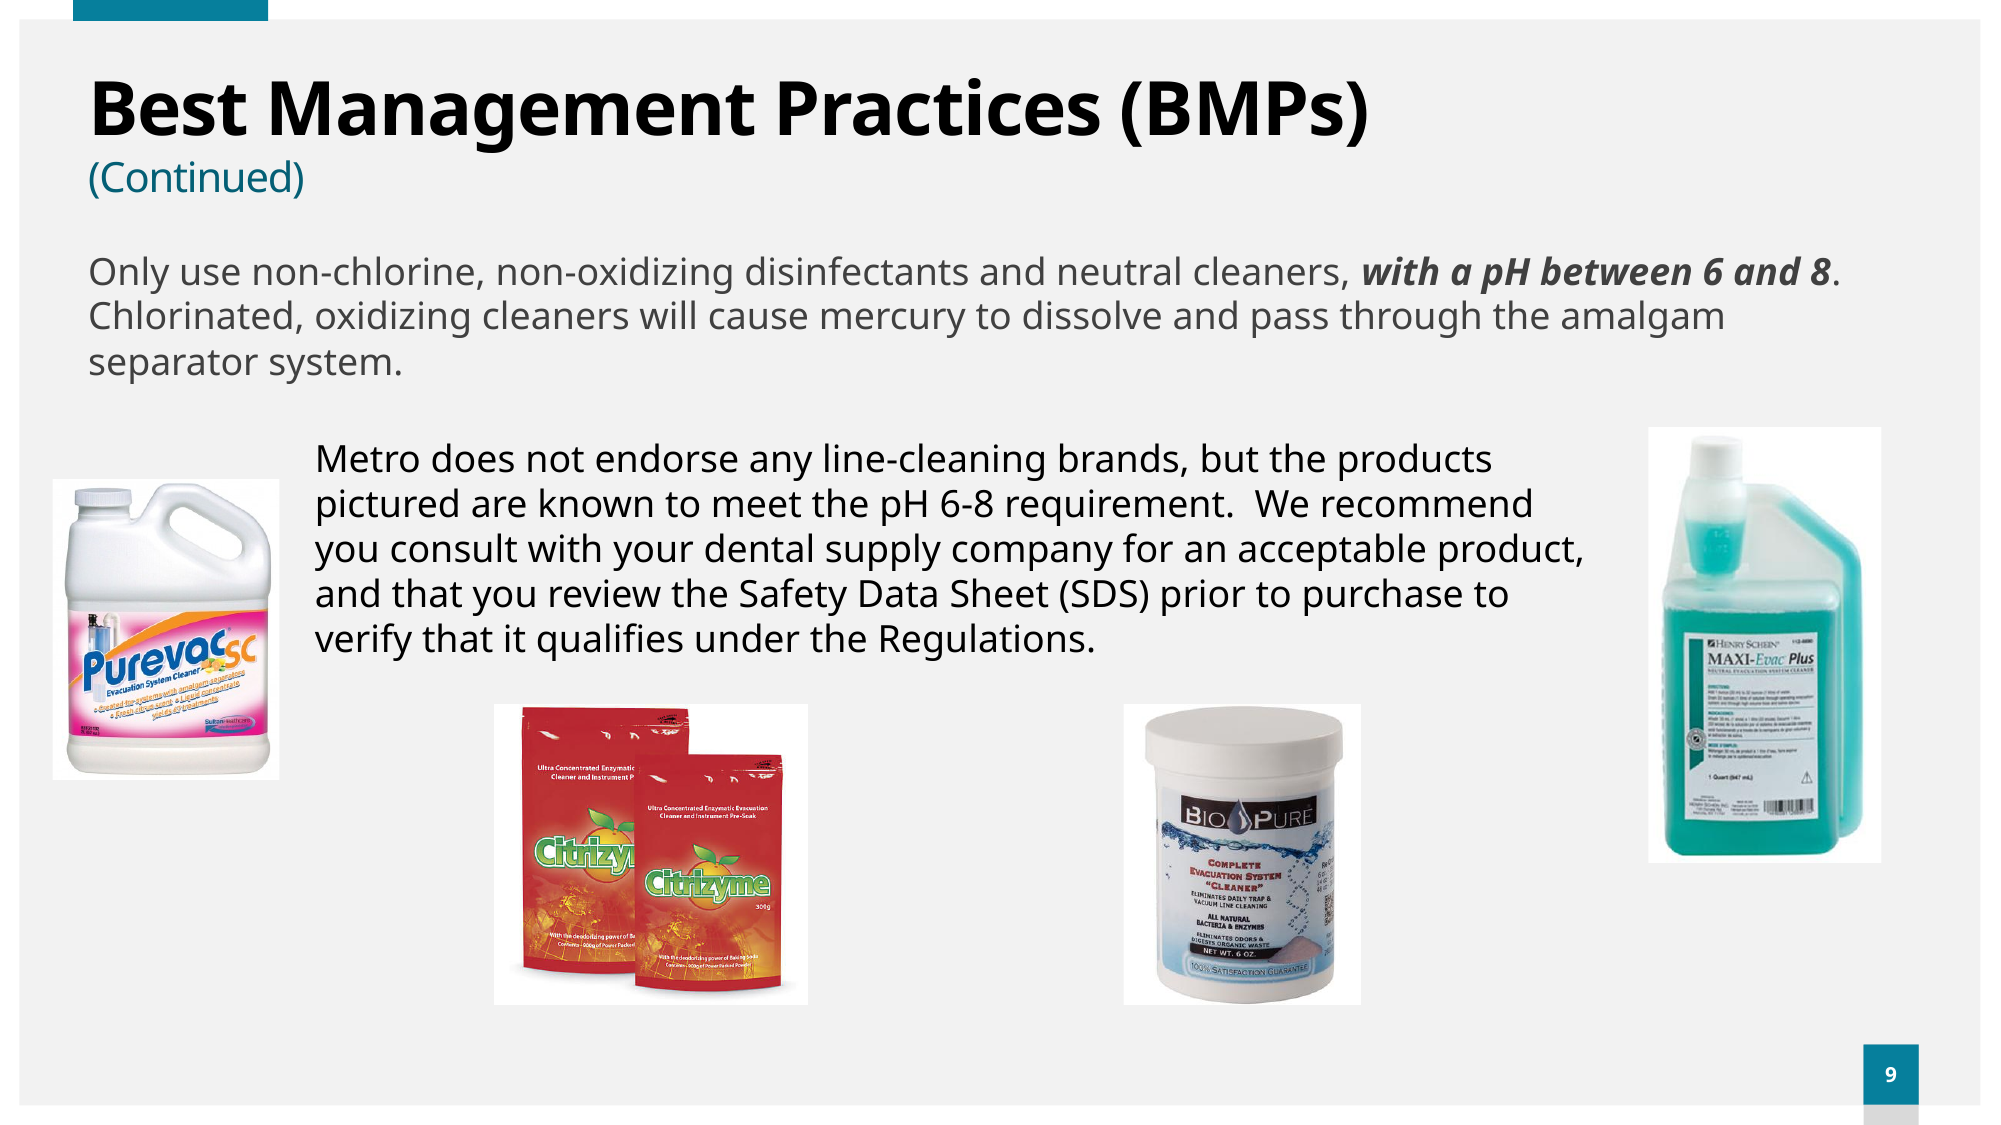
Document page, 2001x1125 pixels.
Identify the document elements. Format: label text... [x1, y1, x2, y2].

list Only use non-chlorine, non-oxidizing disinfectants and neutral cleaners, with a pH between 6 and 8. Chlorinated, oxidizing cleaners will cause mercury to dissolve and pass through the amalgam separator system. [73, 239, 1920, 380]
picture [52, 479, 280, 780]
picture [1123, 704, 1361, 1005]
picture [1648, 427, 1882, 863]
title Best Management Practices (BMPs) (Continued) [73, 52, 1907, 209]
text_box Metro does not endorse any line-cleaning brands, but the products pictured are known to meet the pH 6-8 requirement. We recommend you consult with your dental supply company for an acceptable product, and that you review the Safety Data Sheet (SDS) prior to purchase to verify that it qualifies under the Regulations. [300, 427, 1608, 668]
picture [494, 704, 808, 1005]
